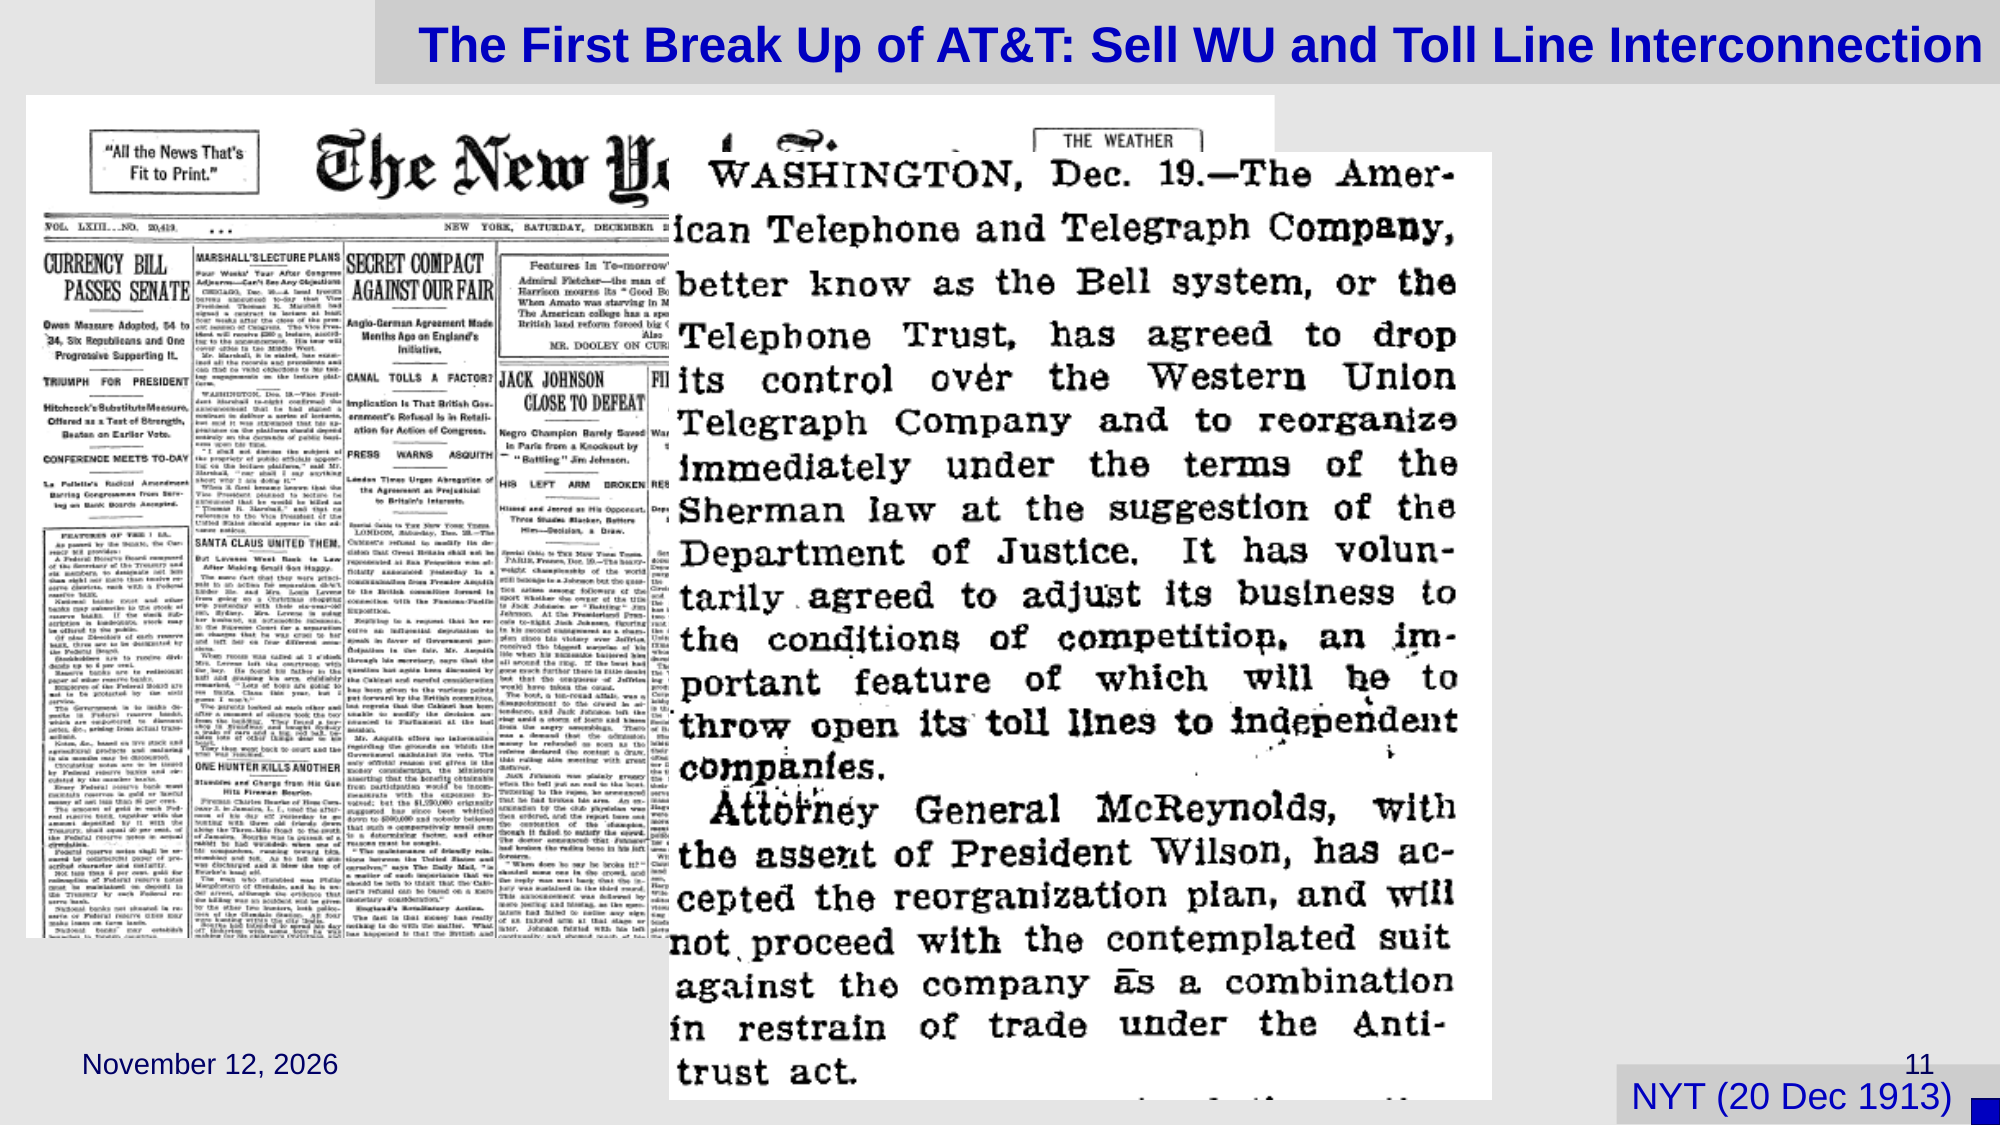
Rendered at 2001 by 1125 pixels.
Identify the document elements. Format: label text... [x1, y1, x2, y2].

text_box NYT (20 Dec 1913) [1616, 1064, 2000, 1125]
title The First Break Up of AT&T: Sell WU and Toll Line Interconnection [375, 0, 2000, 84]
slide_number 11 [1533, 1024, 1951, 1101]
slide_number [66, 1024, 484, 1101]
picture [25, 94, 1492, 1100]
text_box [1971, 1099, 2000, 1125]
